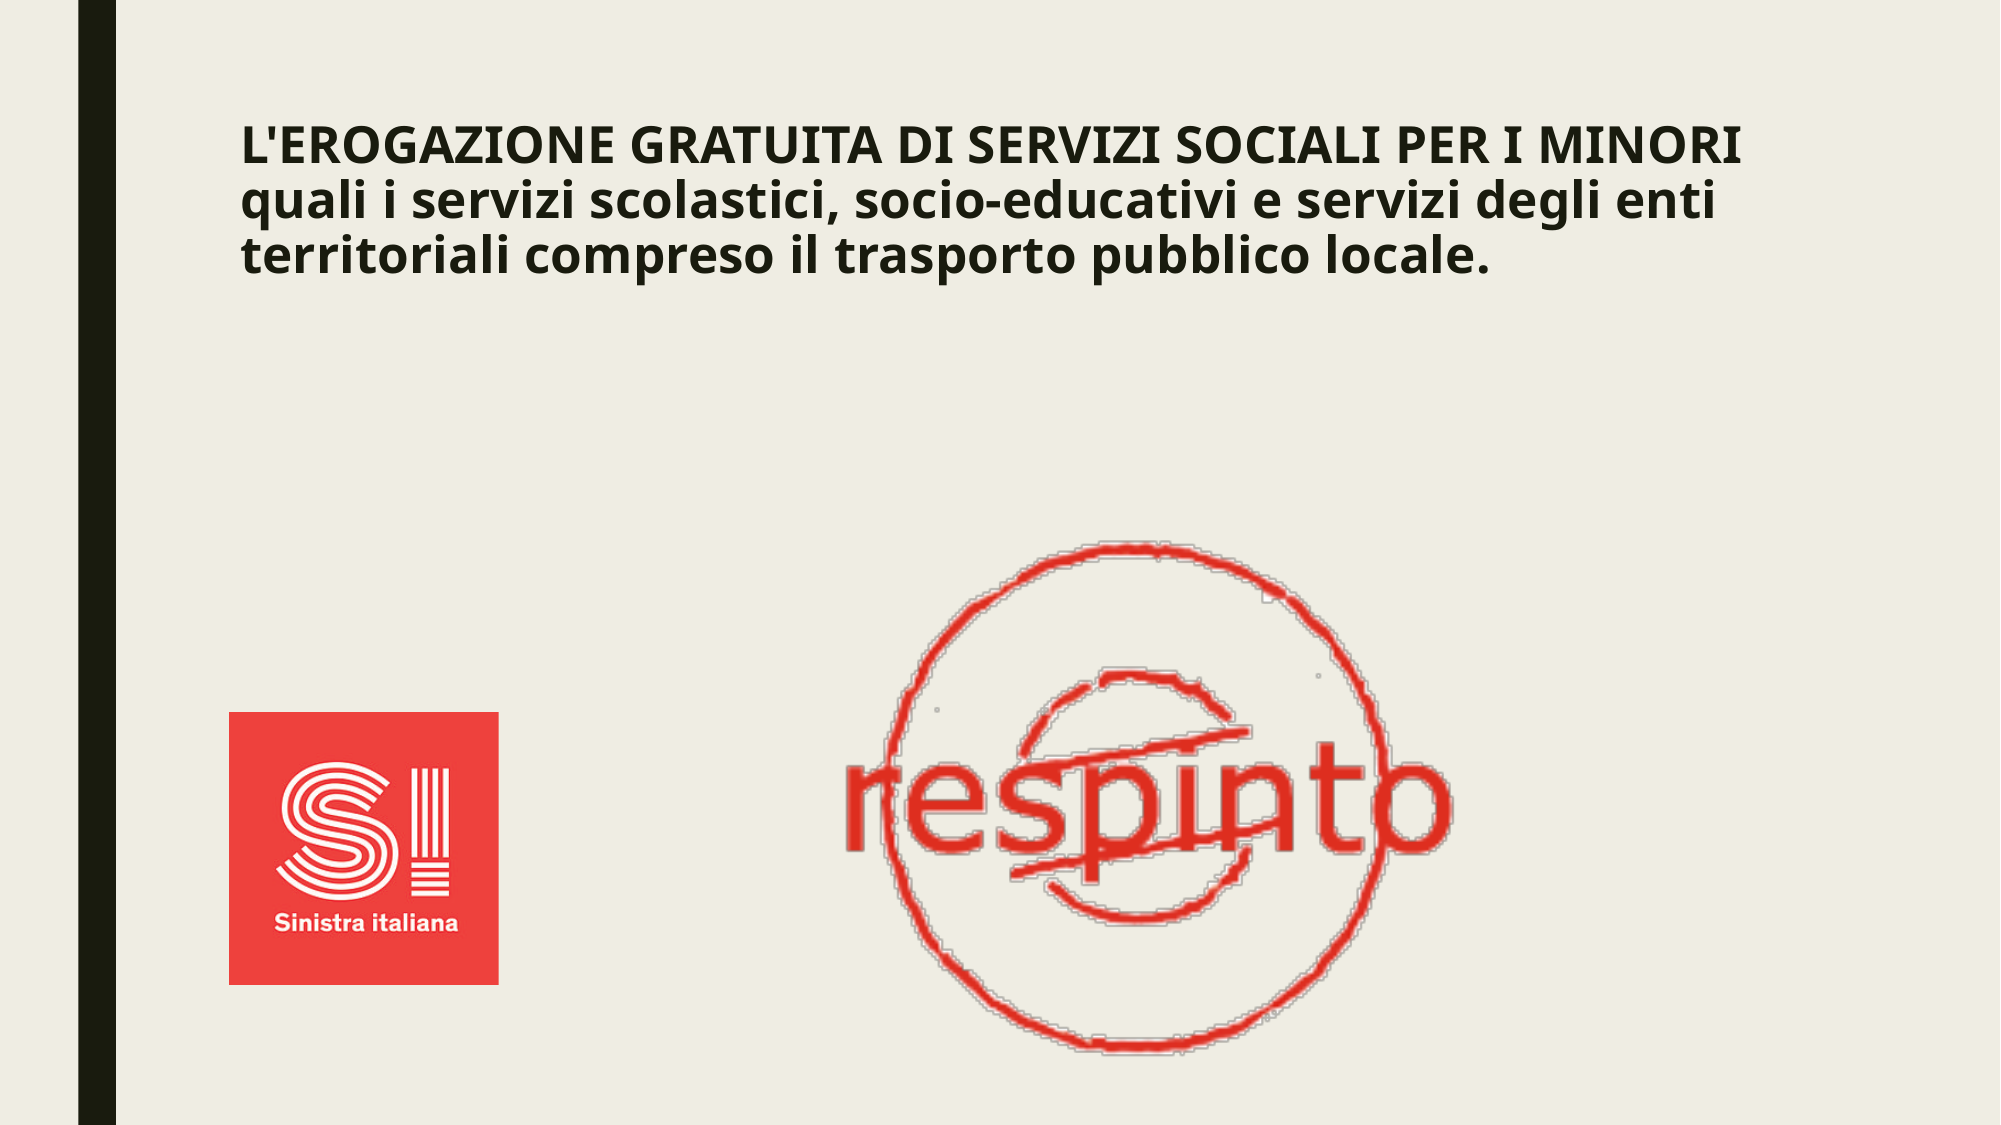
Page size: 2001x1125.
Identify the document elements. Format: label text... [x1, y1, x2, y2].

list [814, 461, 1461, 1125]
title L'EROGAZIONE GRATUITA DI SERVIZI SOCIALI PER I MINORI quali i servizi scolastici, socio-educativi e servizi degli enti territoriali compreso il trasporto pubblico locale. [225, 112, 1800, 357]
picture [228, 712, 499, 985]
